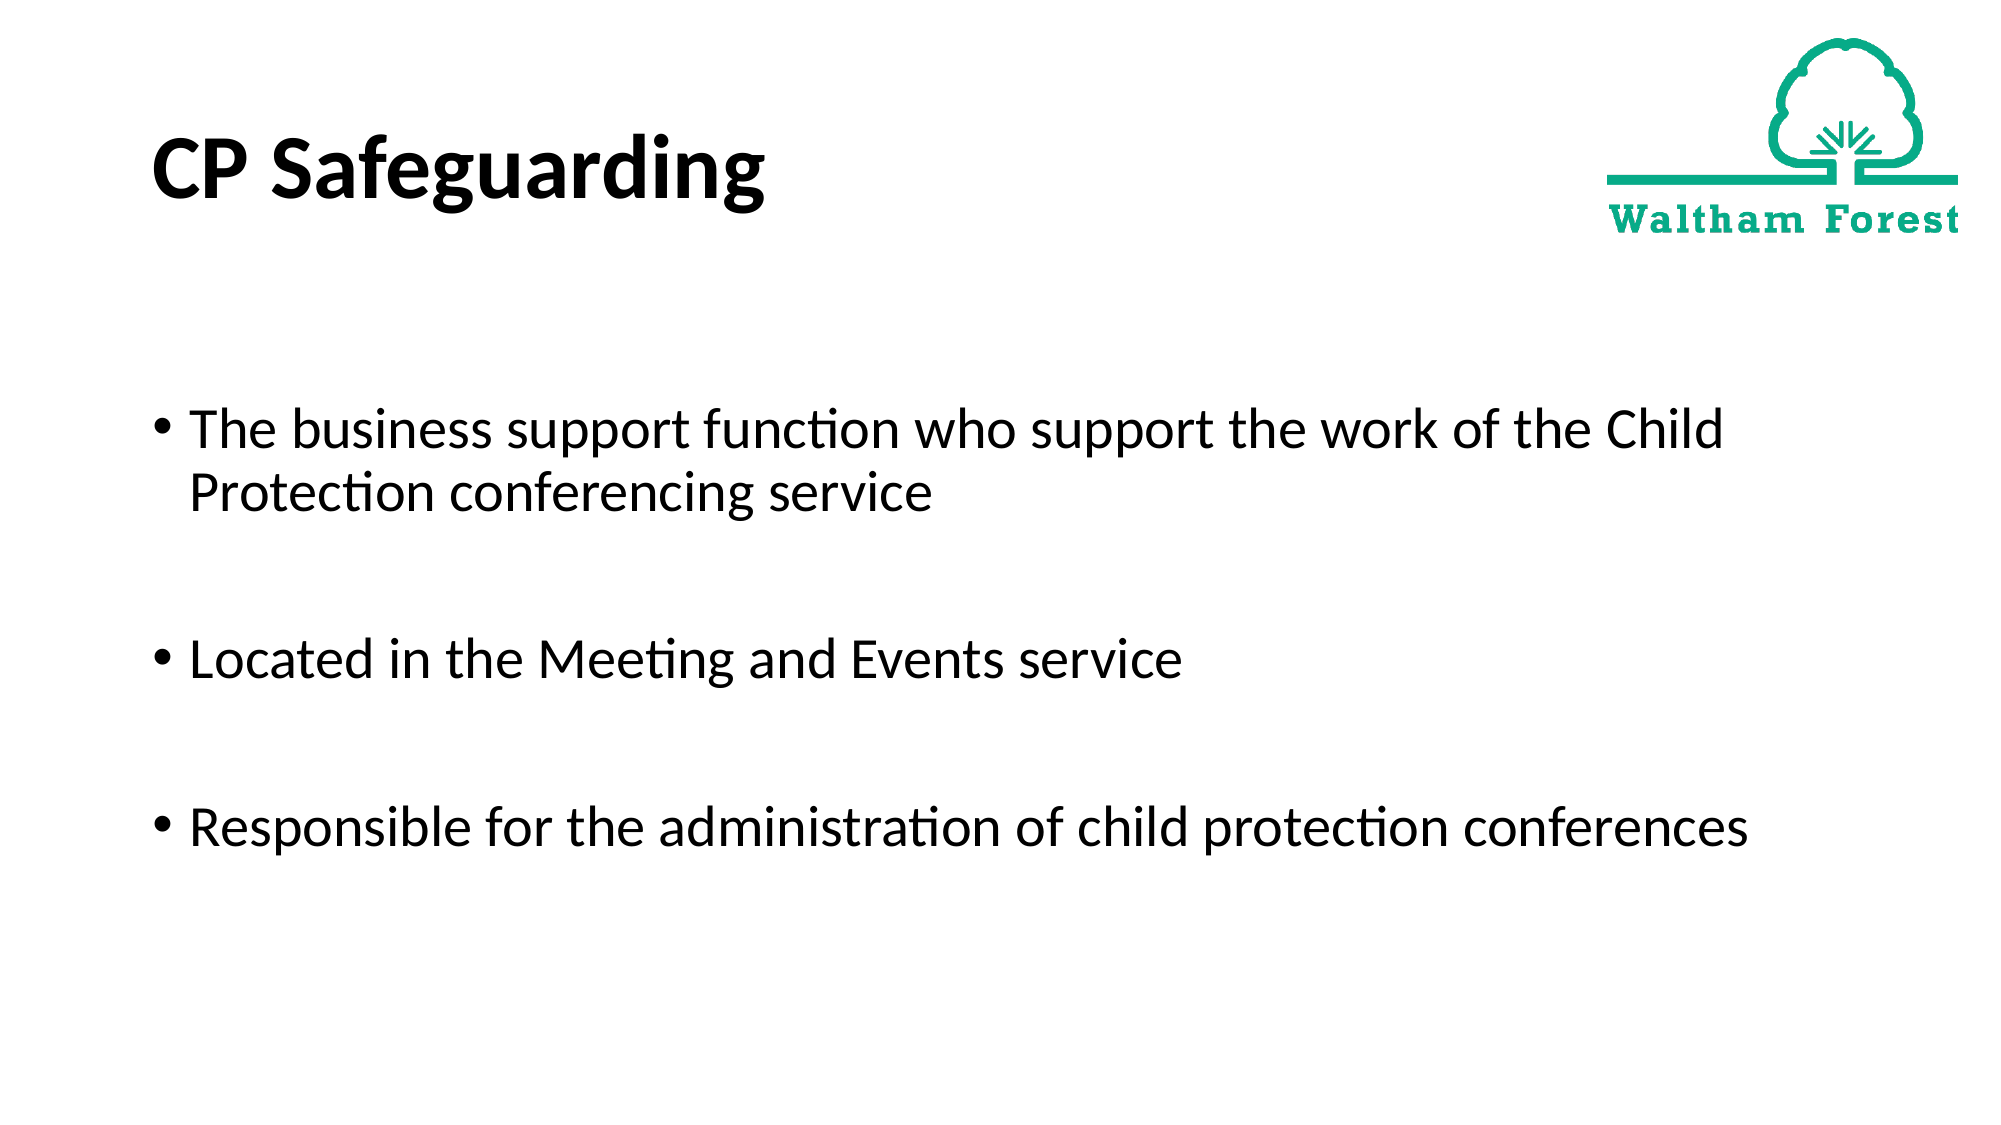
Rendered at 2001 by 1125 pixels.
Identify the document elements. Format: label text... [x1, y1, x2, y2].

list The business support function who support the work of the Child Protection conferencing service Located in the Meeting and Events service Responsible for the administration of child protection conferences [137, 299, 1863, 1014]
picture [1607, 38, 1958, 233]
title CP Safeguarding [137, 59, 1863, 278]
